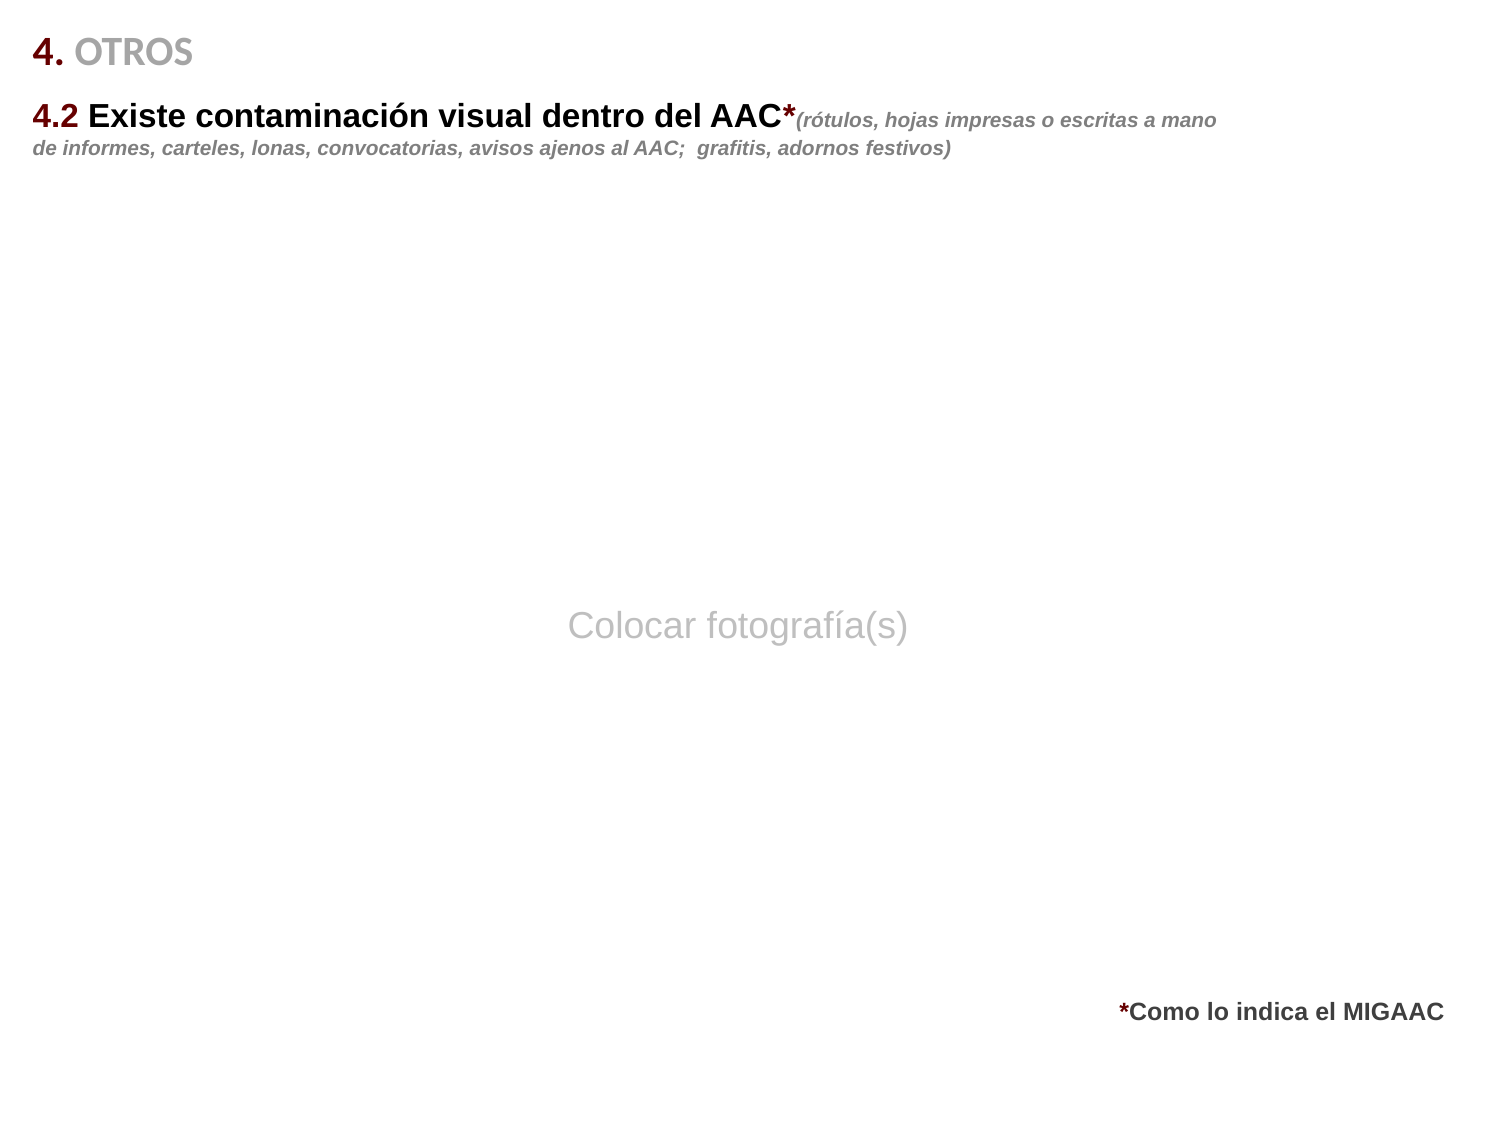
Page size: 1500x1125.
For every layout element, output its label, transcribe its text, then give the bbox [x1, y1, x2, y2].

text_box Colocar fotografía(s) [100, 278, 1376, 864]
text_box *Como lo indica el MIGAAC [1104, 987, 1483, 1033]
text_box 4.2 Existe contaminación visual dentro del AAC*(rótulos, hojas impresas o escritas a mano de informes, carteles, lonas, convocatorias, avisos ajenos al AAC; grafitis, adornos festivos) [17, 86, 1342, 167]
text_box 4. OTROS [17, 16, 1335, 82]
